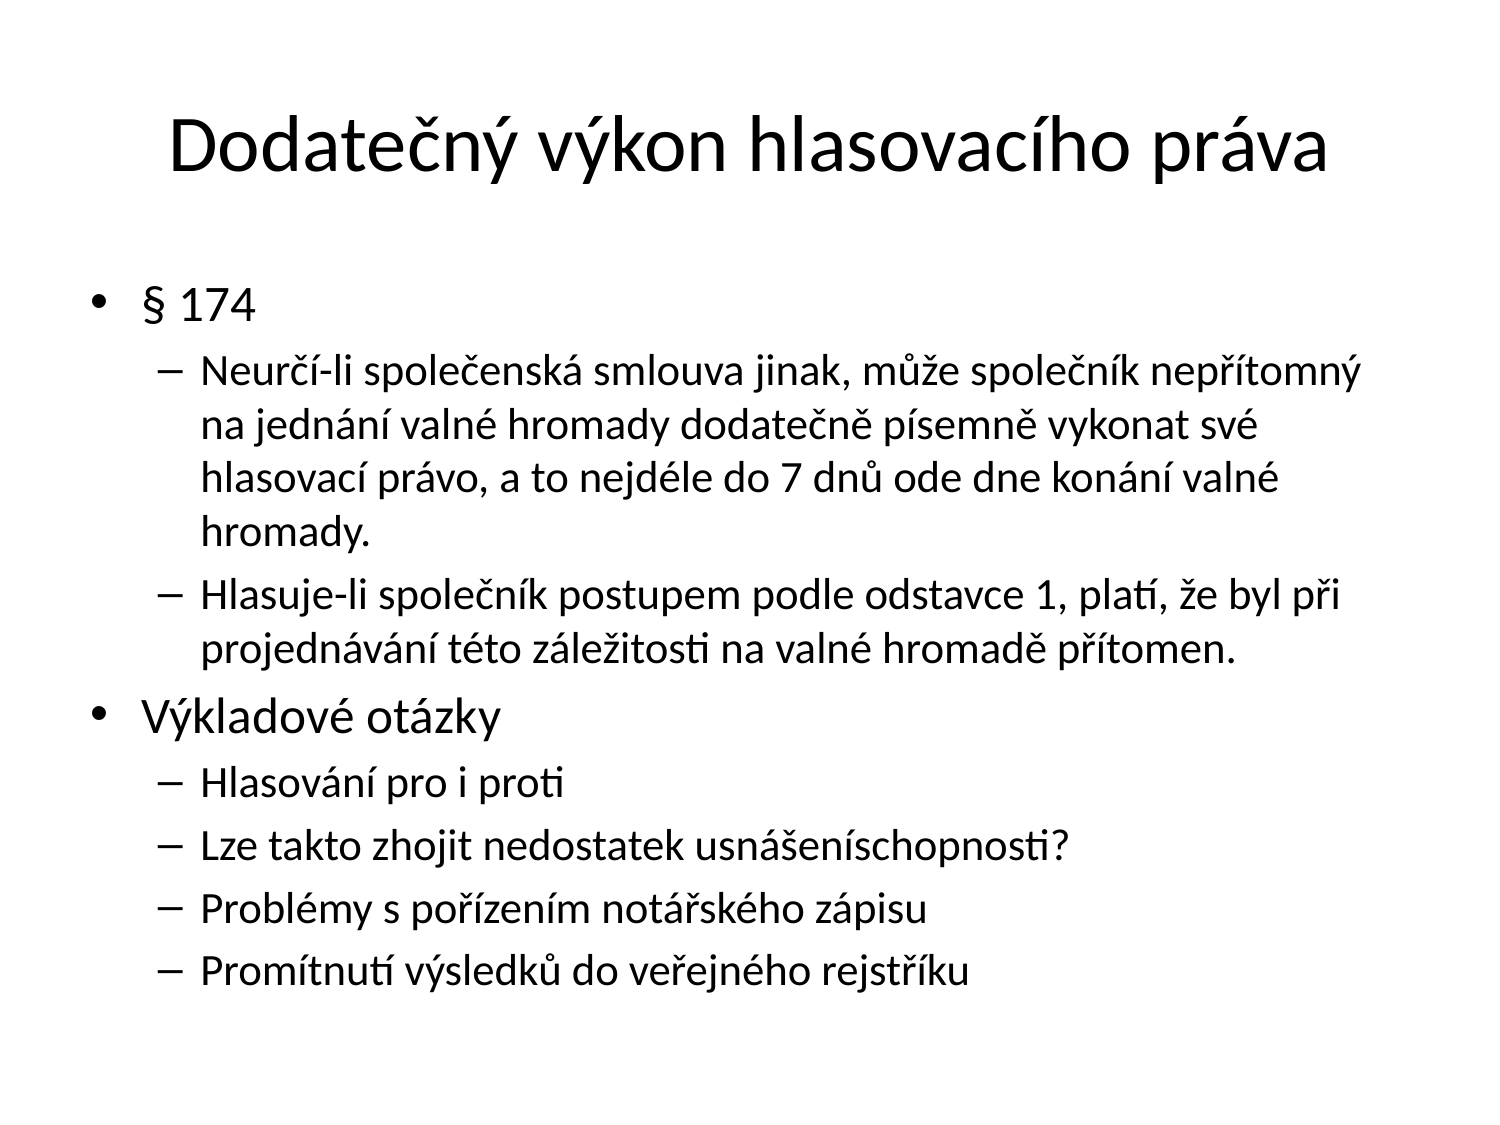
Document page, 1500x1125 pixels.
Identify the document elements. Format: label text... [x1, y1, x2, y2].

list § 174 Neurčí-li společenská smlouva jinak, může společník nepřítomný na jednání valné hromady dodatečně písemně vykonat své hlasovací právo, a to nejdéle do 7 dnů ode dne konání valné hromady. Hlasuje-li společník postupem podle odstavce 1, platí, že byl při projednávání této záležitosti na valné hromadě přítomen. Výkladové otázky Hlasování pro i proti Lze takto zhojit nedostatek usnášeníschopnosti? Problémy s pořízením notářského zápisu Promítnutí výsledků do veřejného rejstříku [75, 262, 1425, 1005]
title Dodatečný výkon hlasovacího práva [75, 45, 1425, 233]
